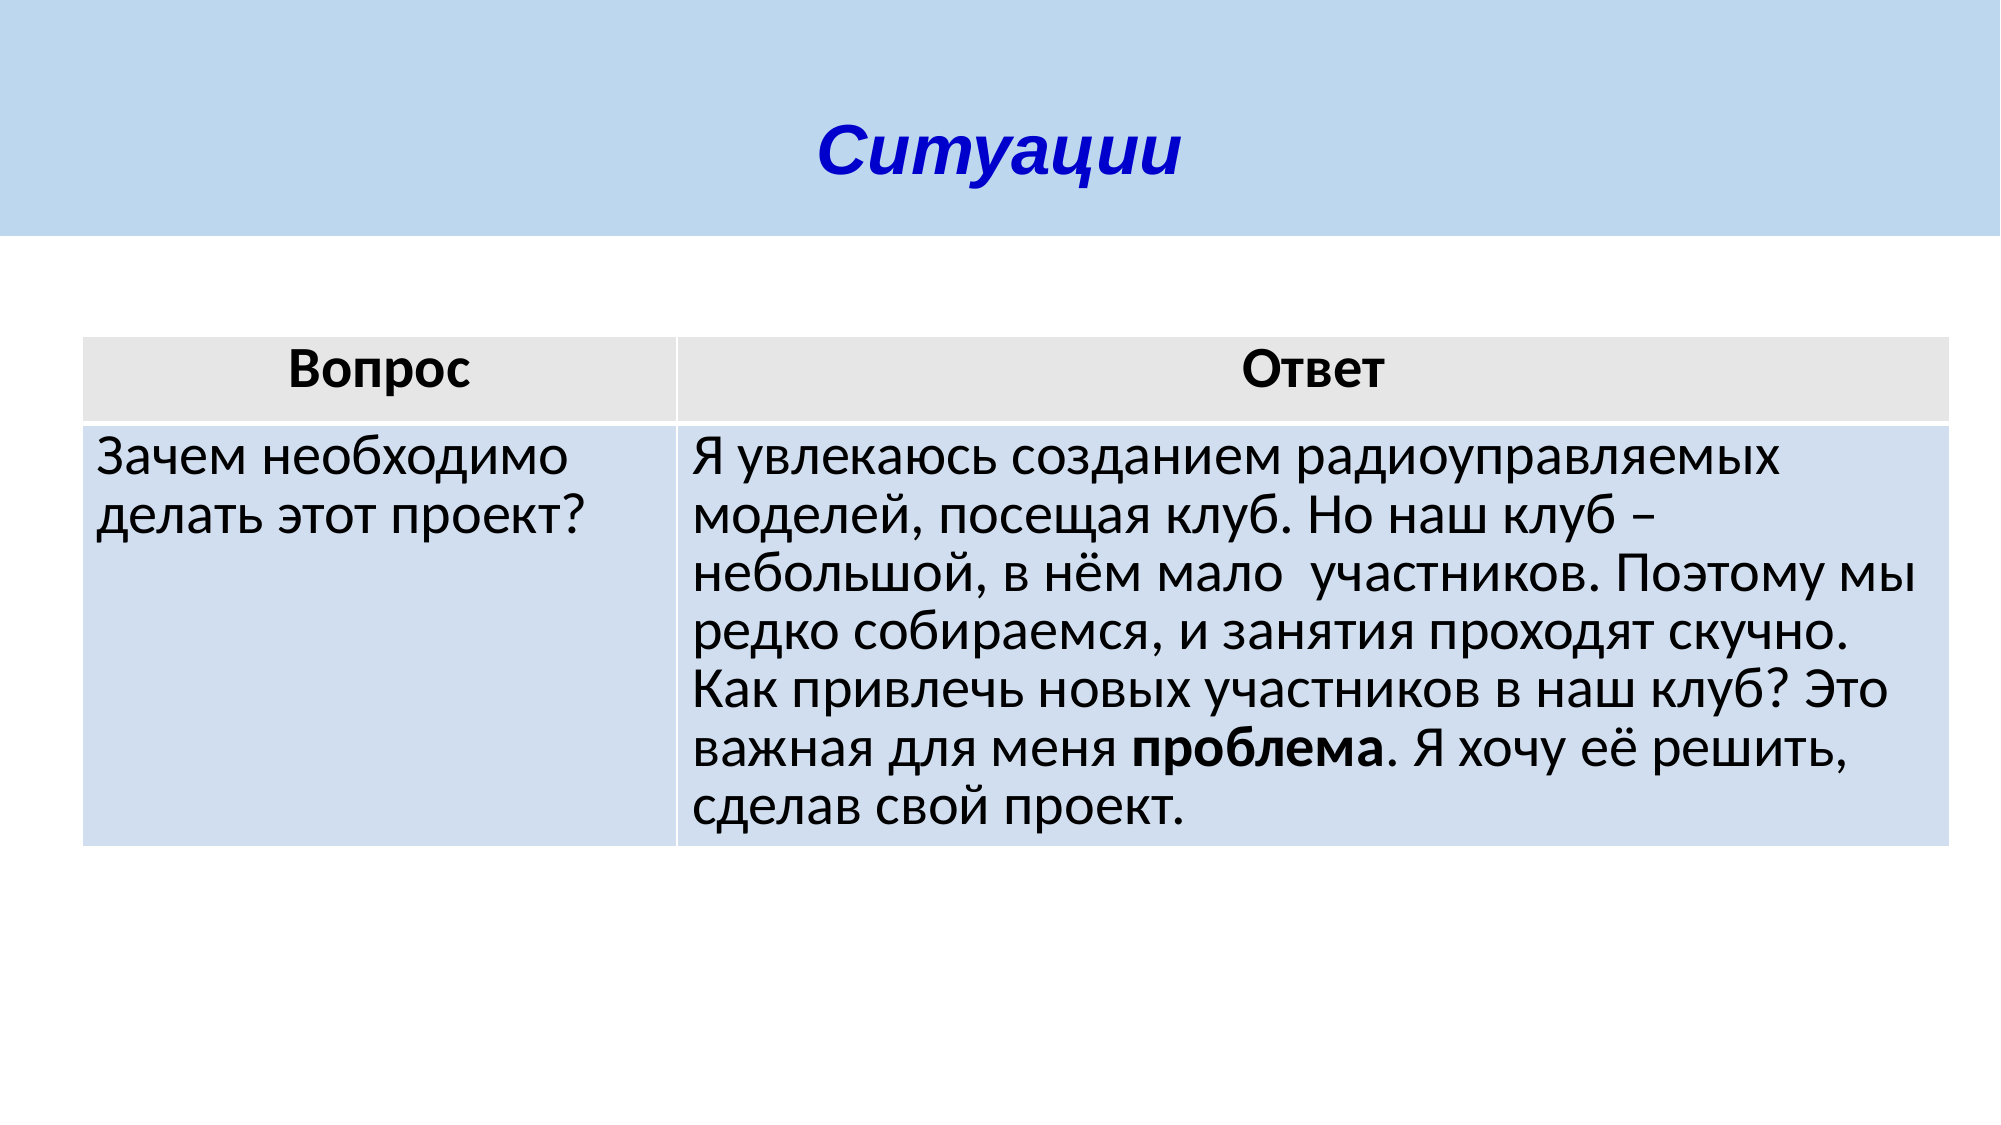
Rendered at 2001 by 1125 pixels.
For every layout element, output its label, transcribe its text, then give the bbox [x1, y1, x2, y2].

table_cell Зачем необходимо делать этот проект? [83, 426, 676, 846]
list Ситуации [0, 0, 2000, 236]
table_header Ответ [678, 337, 1949, 421]
table_cell Я увлекаюсь созданием радиоуправляемых моделей, посещая клуб. Но наш клуб – небольшой, в нём мало участников. Поэтому мы редко собираемся, и занятия проходят скучно. Как привлечь новых участников в наш клуб? Это важная для меня проблема. Я хочу её решить, сделав свой проект. [678, 426, 1949, 846]
table_header Вопрос [83, 337, 676, 421]
